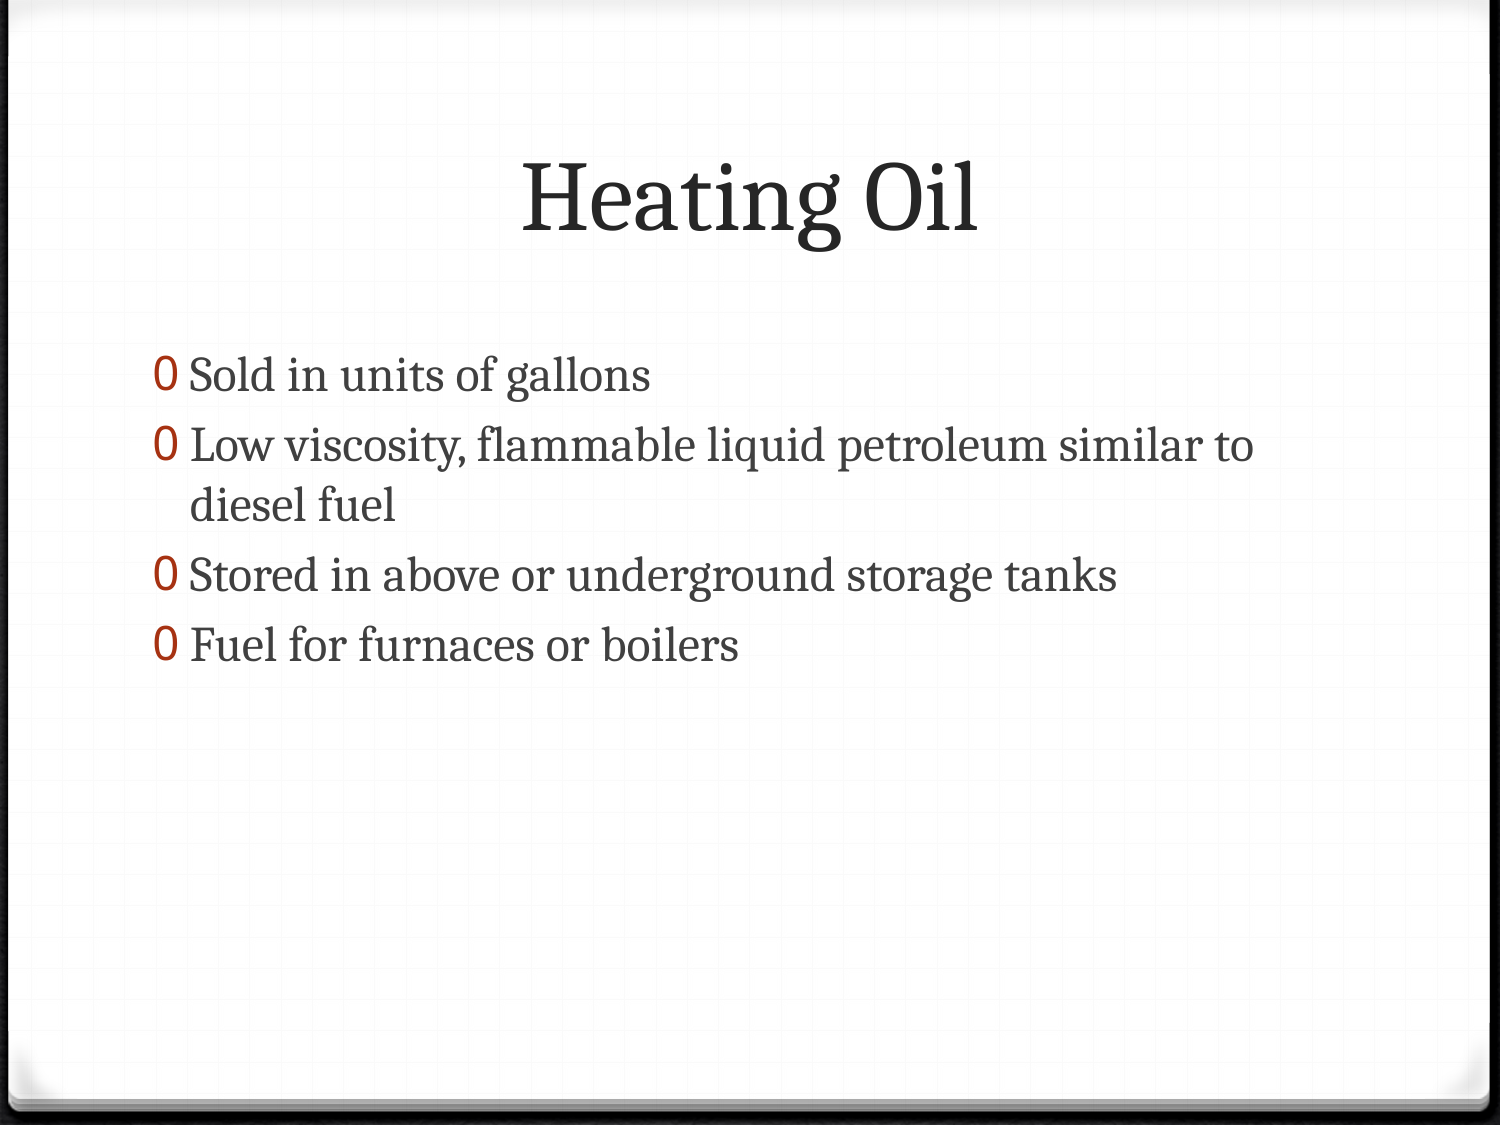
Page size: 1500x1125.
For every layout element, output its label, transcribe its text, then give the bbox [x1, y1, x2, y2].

title Heating Oil [90, 71, 1410, 309]
picture [0, 0, 1500, 1125]
list Sold in units of gallons Low viscosity, flammable liquid petroleum similar to diesel fuel Stored in above or underground storage tanks Fuel for furnaces or boilers [137, 334, 1363, 983]
